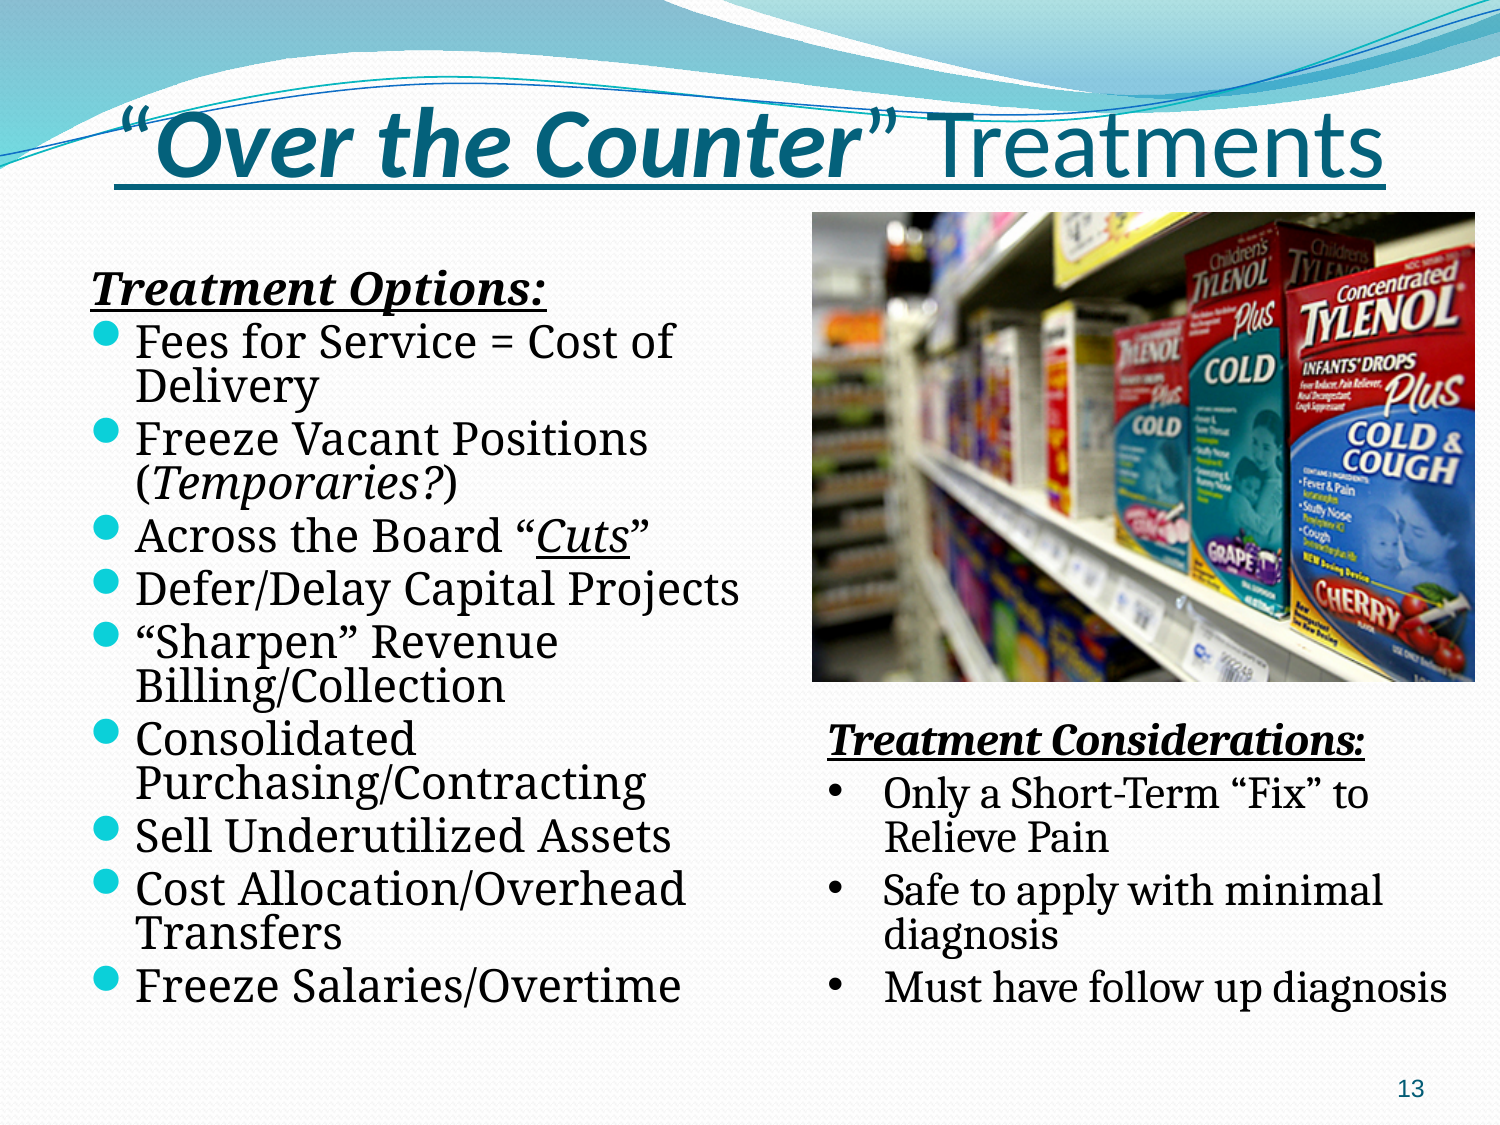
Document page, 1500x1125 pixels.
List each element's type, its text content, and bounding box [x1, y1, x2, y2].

picture [812, 212, 1476, 682]
slide_number 13 [1299, 1042, 1425, 1103]
text_box Treatment Considerations: Only a Short-Term “Fix” to Relieve Pain Safe to apply with minimal diagnosis Must have follow up diagnosis [812, 712, 1475, 1038]
list Treatment Options: Fees for Service = Cost of Delivery Freeze Vacant Positions (Temporaries?) Across the Board “Cuts” Defer/Delay Capital Projects “Sharpen” Revenue Billing/Collection Consolidated Purchasing/Contracting Sell Underutilized Assets Cost Allocation/Overhead Transfers Freeze Salaries/Overtime [75, 262, 760, 1043]
title “Over the Counter” Treatments [75, 45, 1425, 198]
